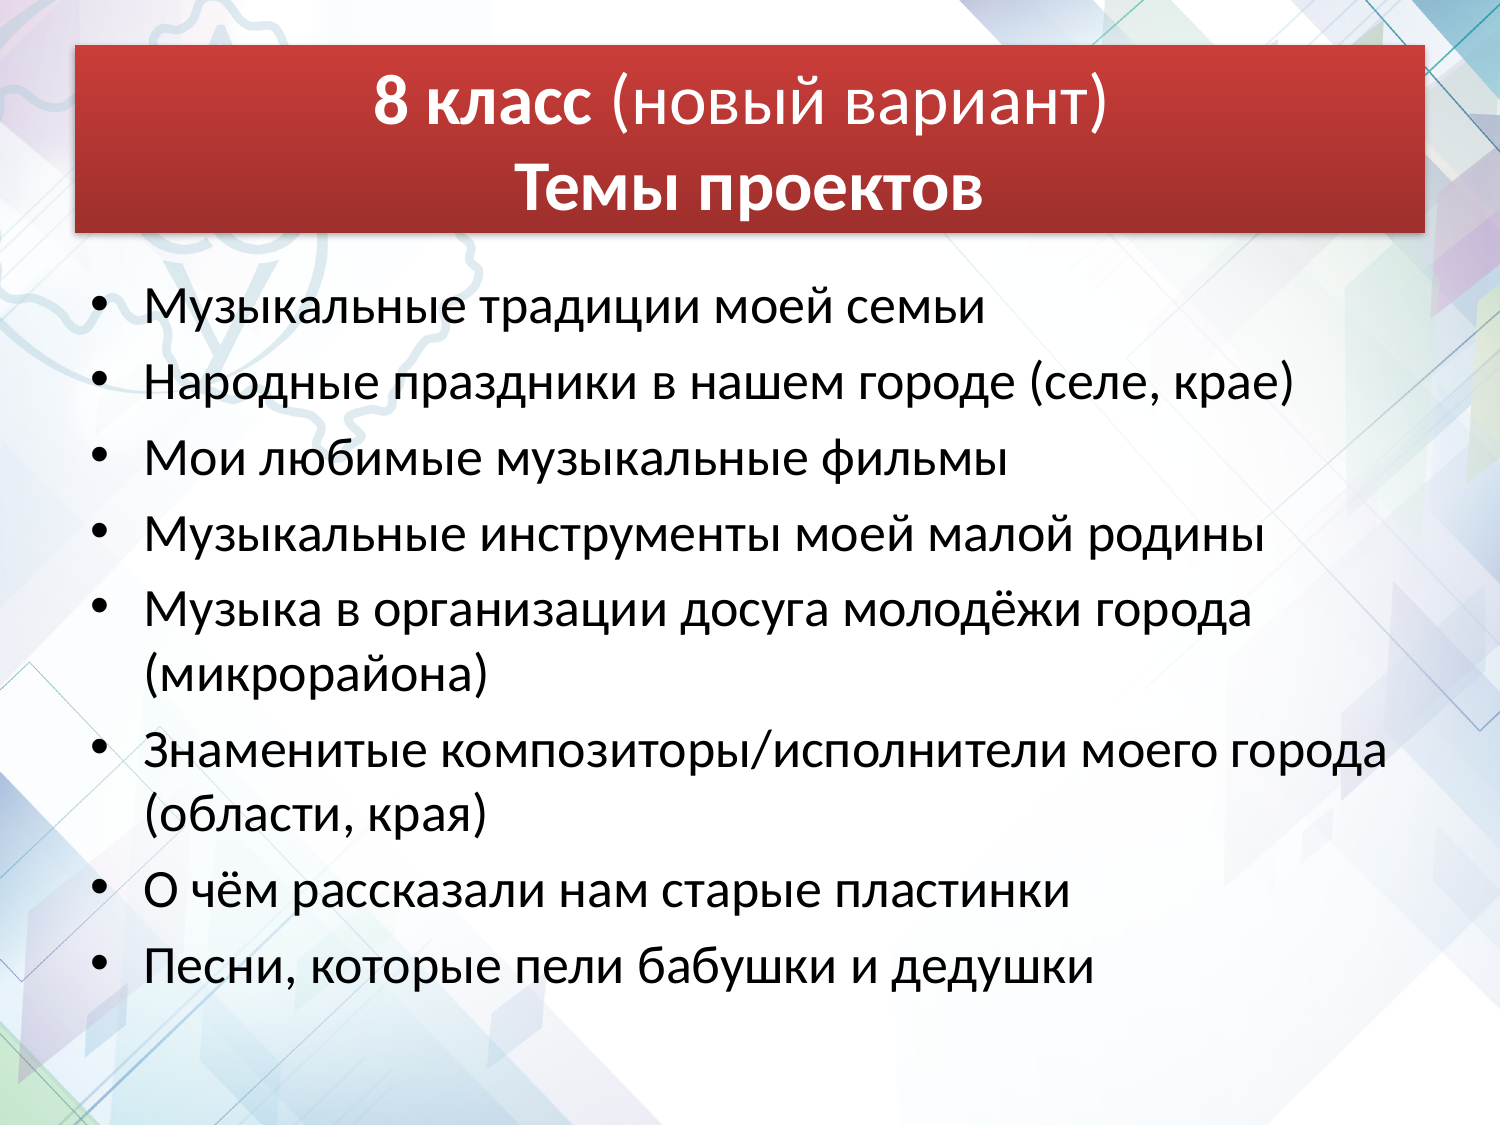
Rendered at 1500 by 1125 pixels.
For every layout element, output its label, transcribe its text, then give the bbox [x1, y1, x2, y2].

title 8 класс (новый вариант) Темы проектов [75, 45, 1425, 233]
list Музыкальные традиции моей семьи Народные праздники в нашем городе (селе, крае) Мои любимые музыкальные фильмы Музыкальные инструменты моей малой родины Музыка в организации досуга молодёжи города (микрорайона) Знаменитые композиторы/исполнители моего города (области, края) О чём рассказали нам старые пластинки Песни, которые пели бабушки и дедушки [75, 262, 1425, 1005]
picture [0, 0, 1500, 1125]
